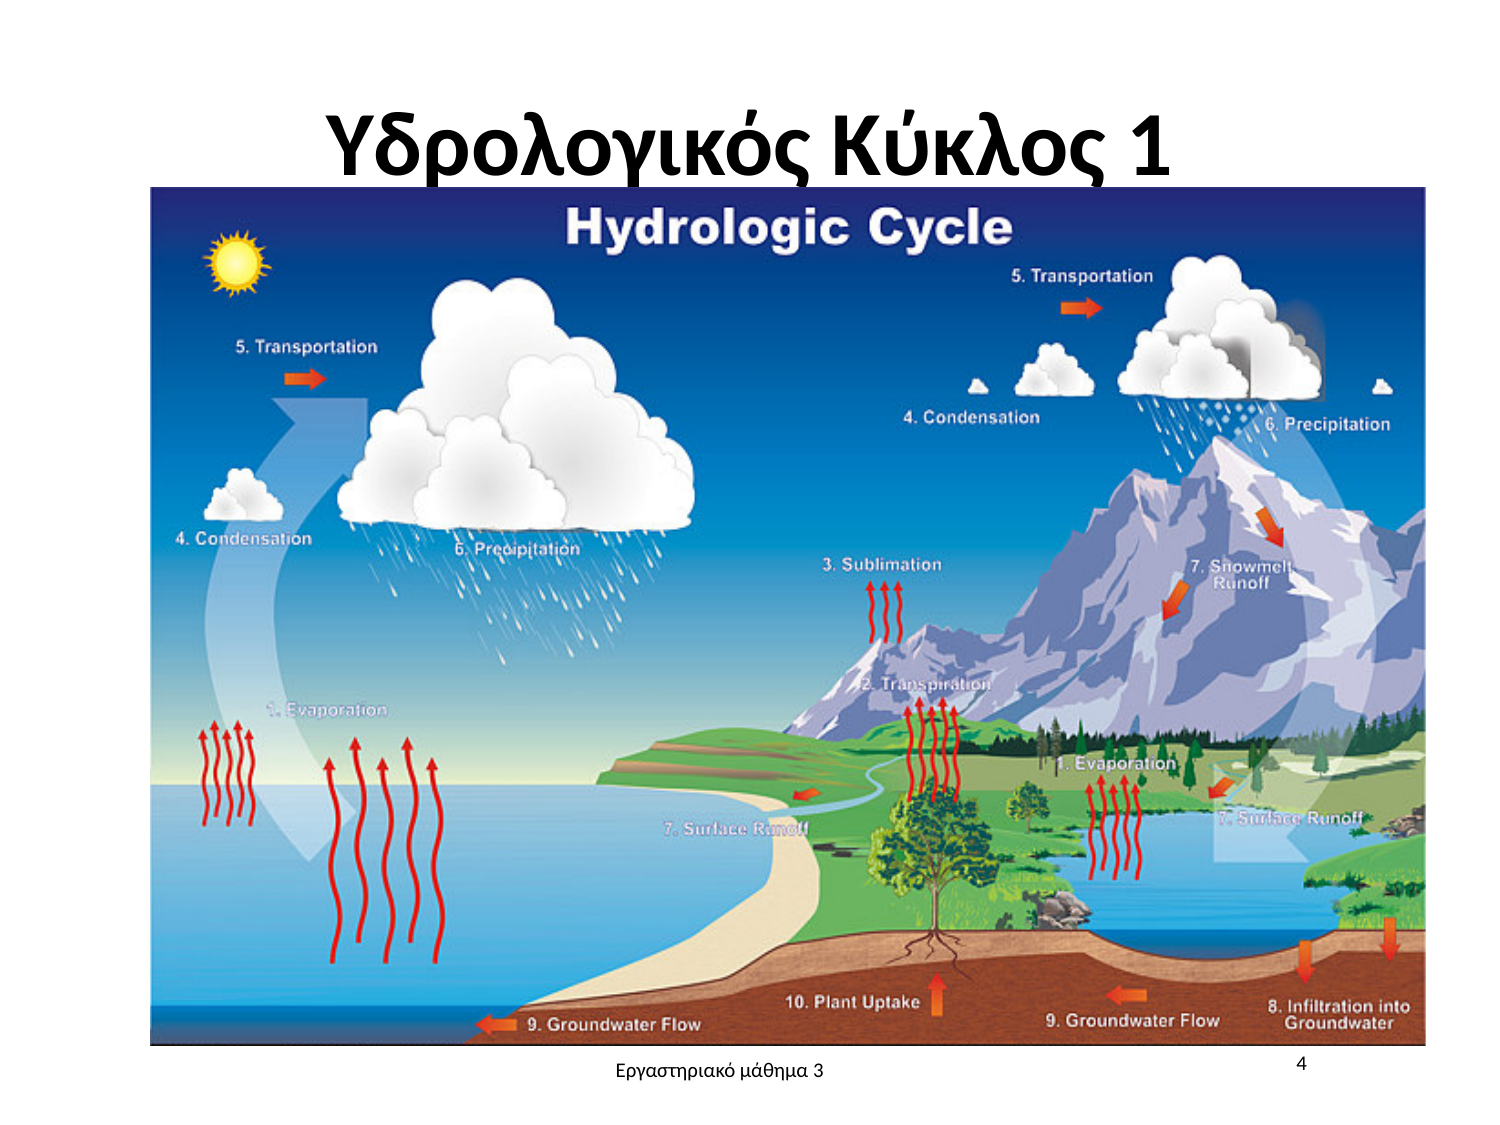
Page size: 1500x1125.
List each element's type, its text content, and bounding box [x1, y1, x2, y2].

picture [149, 187, 1426, 1046]
title Υδρολογικός Κύκλος 1 [75, 45, 1425, 233]
